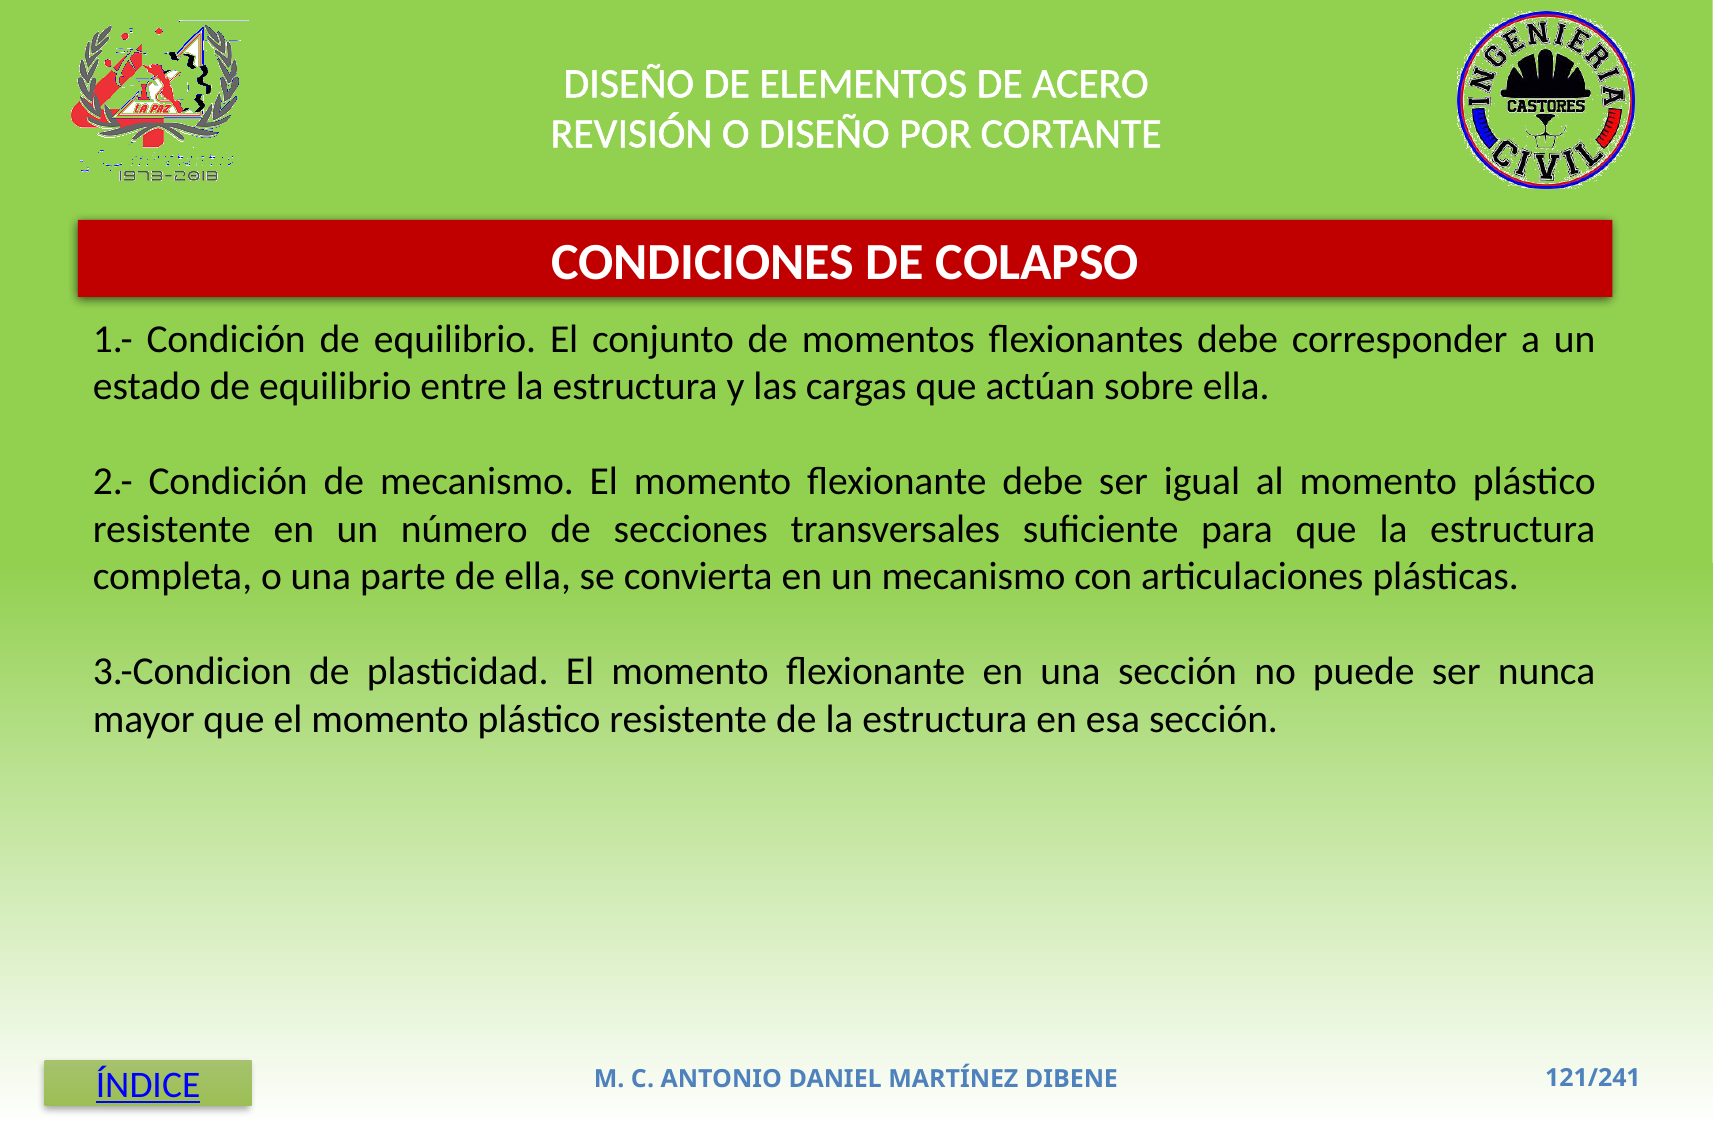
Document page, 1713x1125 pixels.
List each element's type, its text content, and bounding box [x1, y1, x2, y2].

text_box M. C. ANTONIO DANIEL MARTÍNEZ DIBENE [0, 1048, 1713, 1106]
picture [64, 11, 256, 189]
picture [1457, 11, 1635, 189]
text_box DISEÑO DE ELEMENTOS DE ACERO REVISIÓN O DISEÑO POR CORTANTE [283, 48, 1430, 163]
text_box ÍNDICE [44, 1060, 252, 1106]
text_box CONDICIONES DE COLAPSO [77, 219, 1613, 297]
text_box 1.- Condición de equilibrio. El conjunto de momentos flexionantes debe corresponder a un estado de equilibrio entre la estructura y las cargas que actúan sobre ella. 2.- Condición de mecanismo. El momento flexionante debe ser igual al momento plástico resistente en un número de secciones transversales suficiente para que la estructura completa, o una parte de ella, se convierta en un mecanismo con articulaciones plásticas. 3.-Condicion de plasticidad. El momento flexionante en una sección no puede ser nunca mayor que el momento plástico resistente de la estructura en esa sección. [78, 305, 1613, 748]
